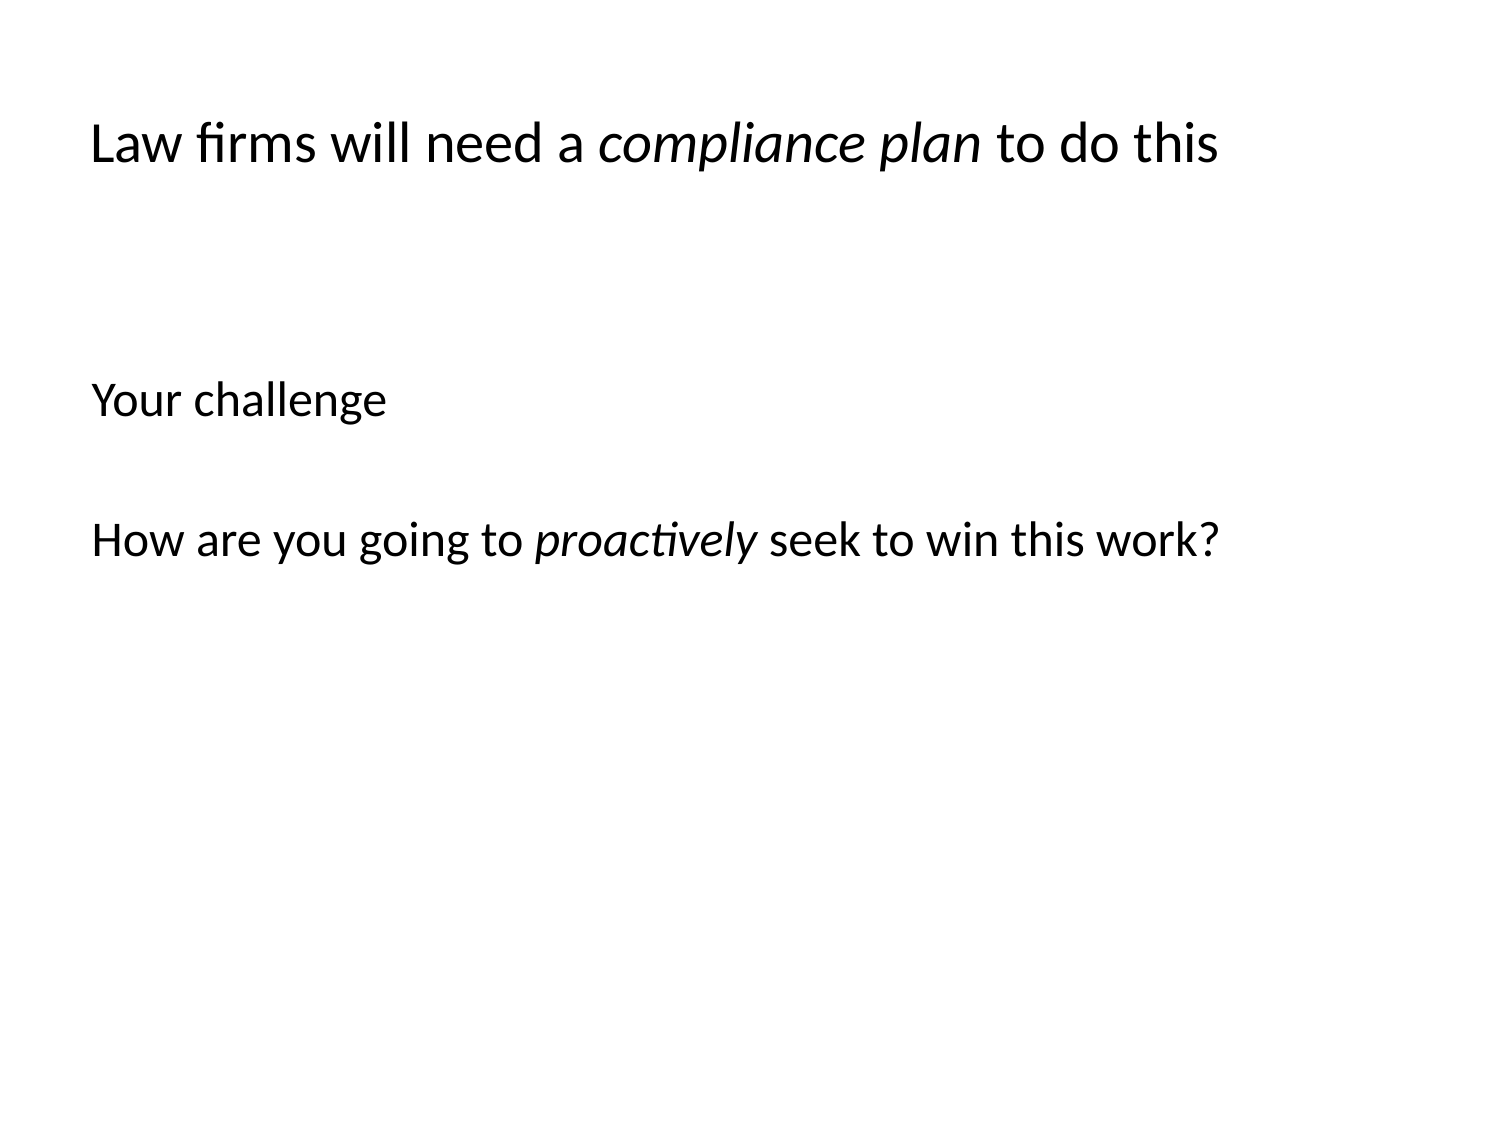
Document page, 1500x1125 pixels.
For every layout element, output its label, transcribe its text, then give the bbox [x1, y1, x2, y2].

title Law firms will need a compliance plan to do this [75, 45, 1425, 233]
list Your challenge How are you going to proactively seek to win this work? [76, 278, 1427, 1022]
